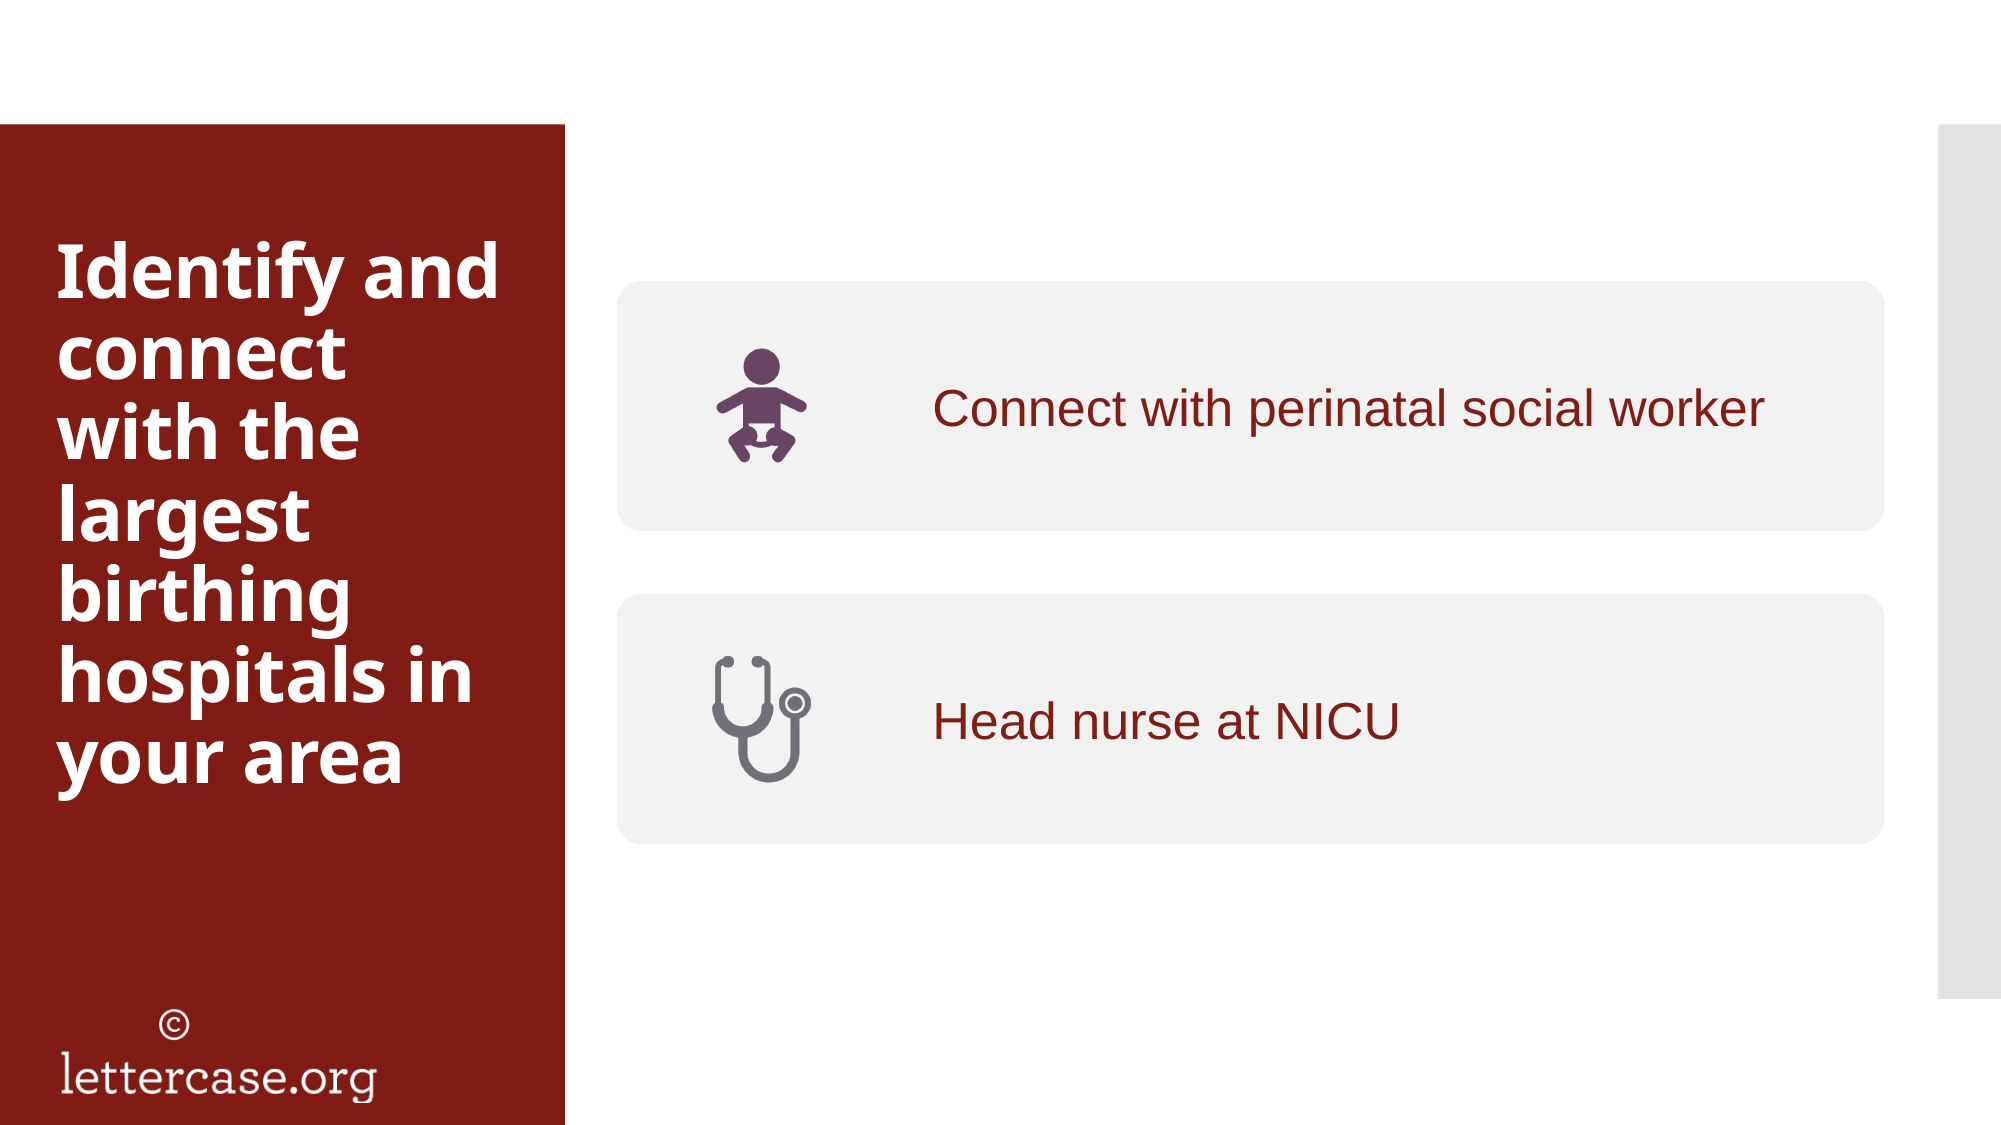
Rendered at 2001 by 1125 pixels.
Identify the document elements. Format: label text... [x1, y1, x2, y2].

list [616, 145, 1885, 980]
title Identify and connect with the largest birthing hospitals in your area [41, 184, 525, 940]
